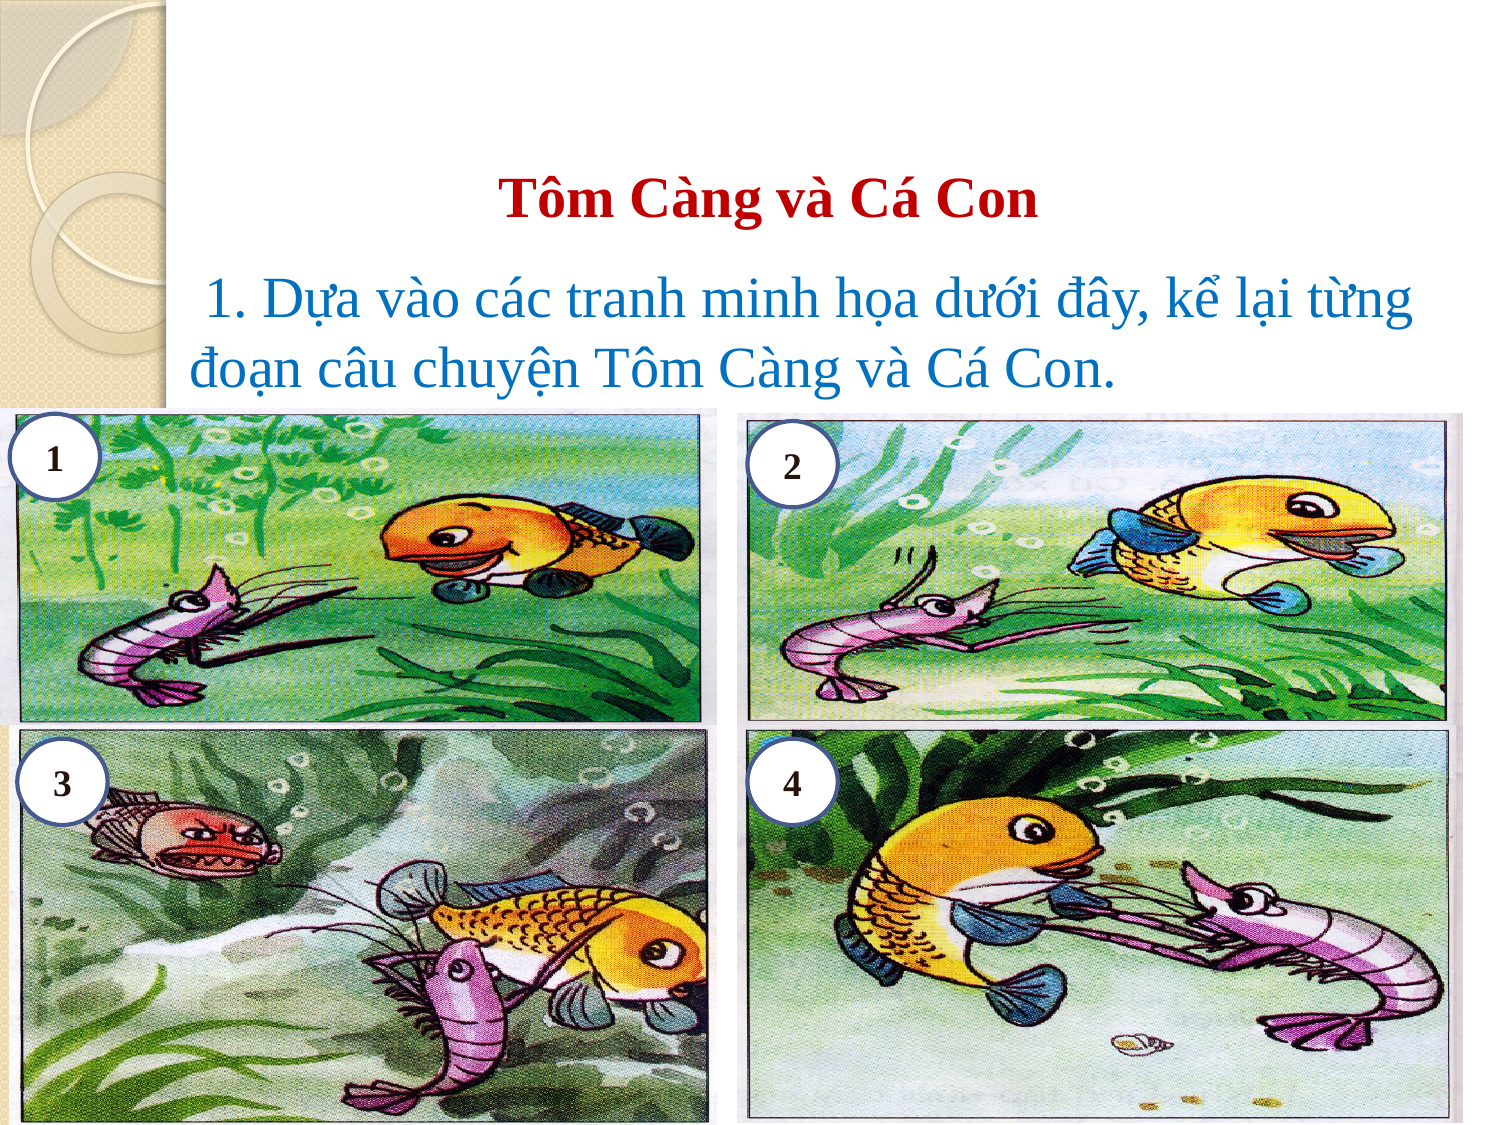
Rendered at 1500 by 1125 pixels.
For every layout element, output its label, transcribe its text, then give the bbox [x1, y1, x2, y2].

picture [0, 407, 718, 1125]
picture [737, 413, 1463, 1123]
text_box Tôm Càng và Cá Con [349, 152, 1188, 237]
text_box 1. Dựa vào các tranh minh họa dưới đây, kể lại từng đoạn câu chuyện Tôm Càng và Cá Con. [174, 251, 1463, 407]
